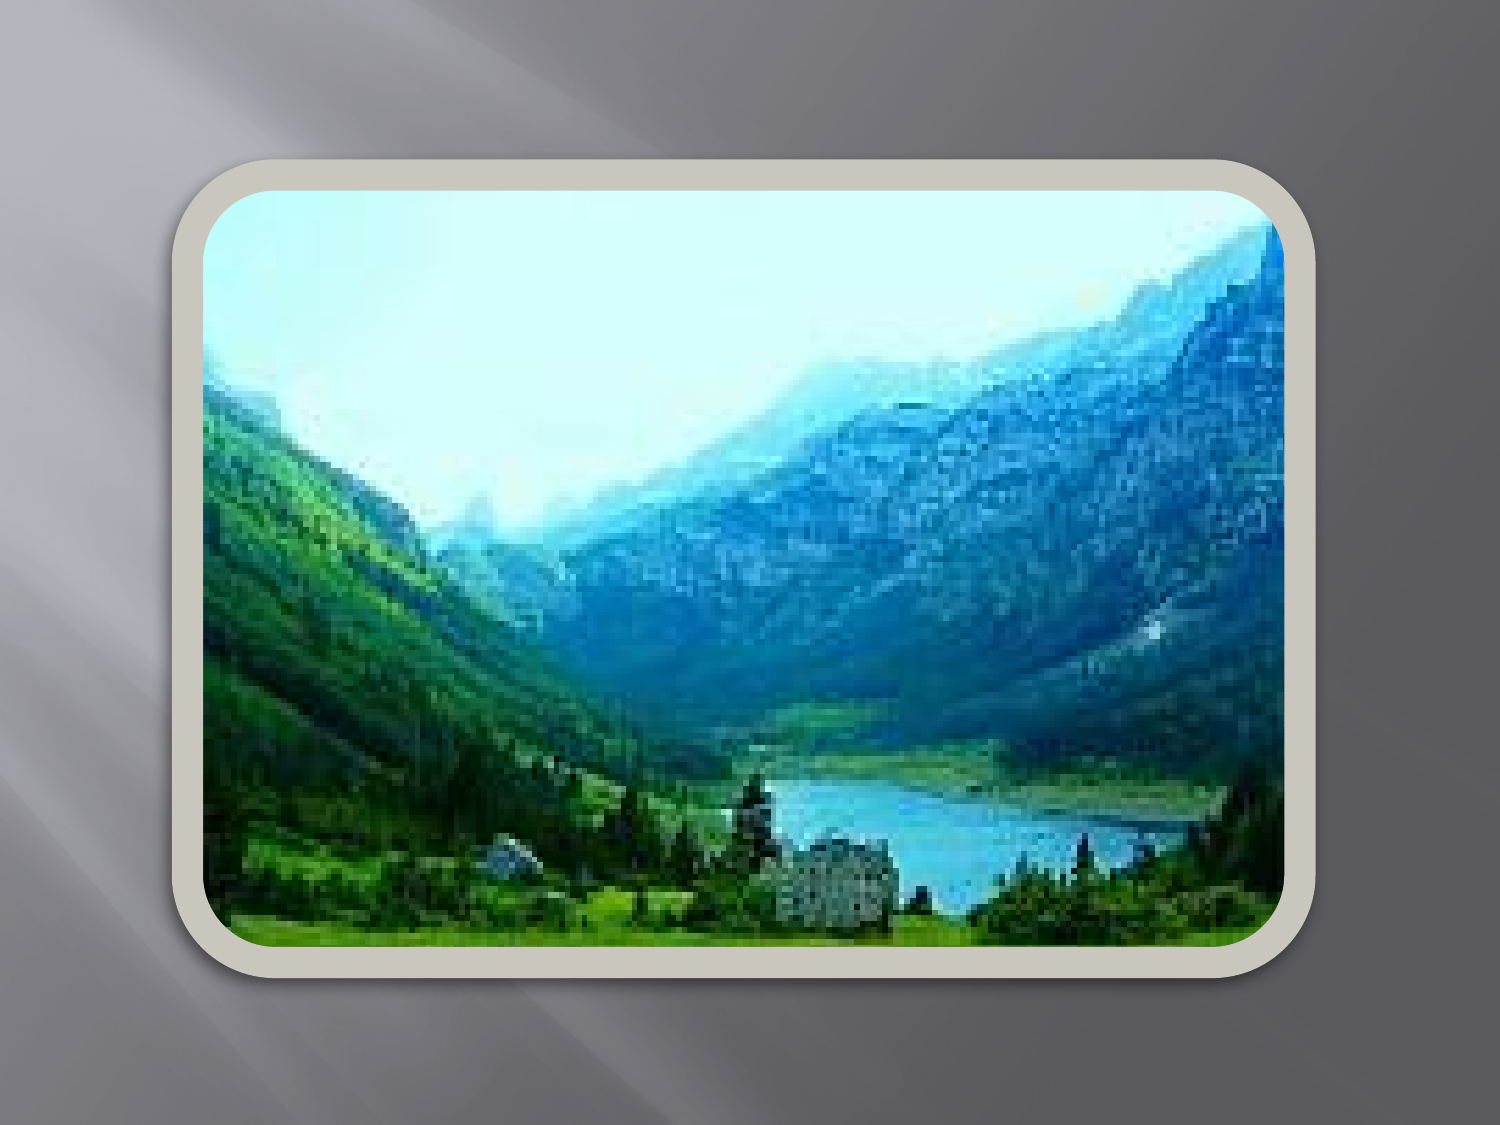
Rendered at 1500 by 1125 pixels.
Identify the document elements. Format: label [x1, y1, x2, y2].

picture [187, 174, 1301, 963]
